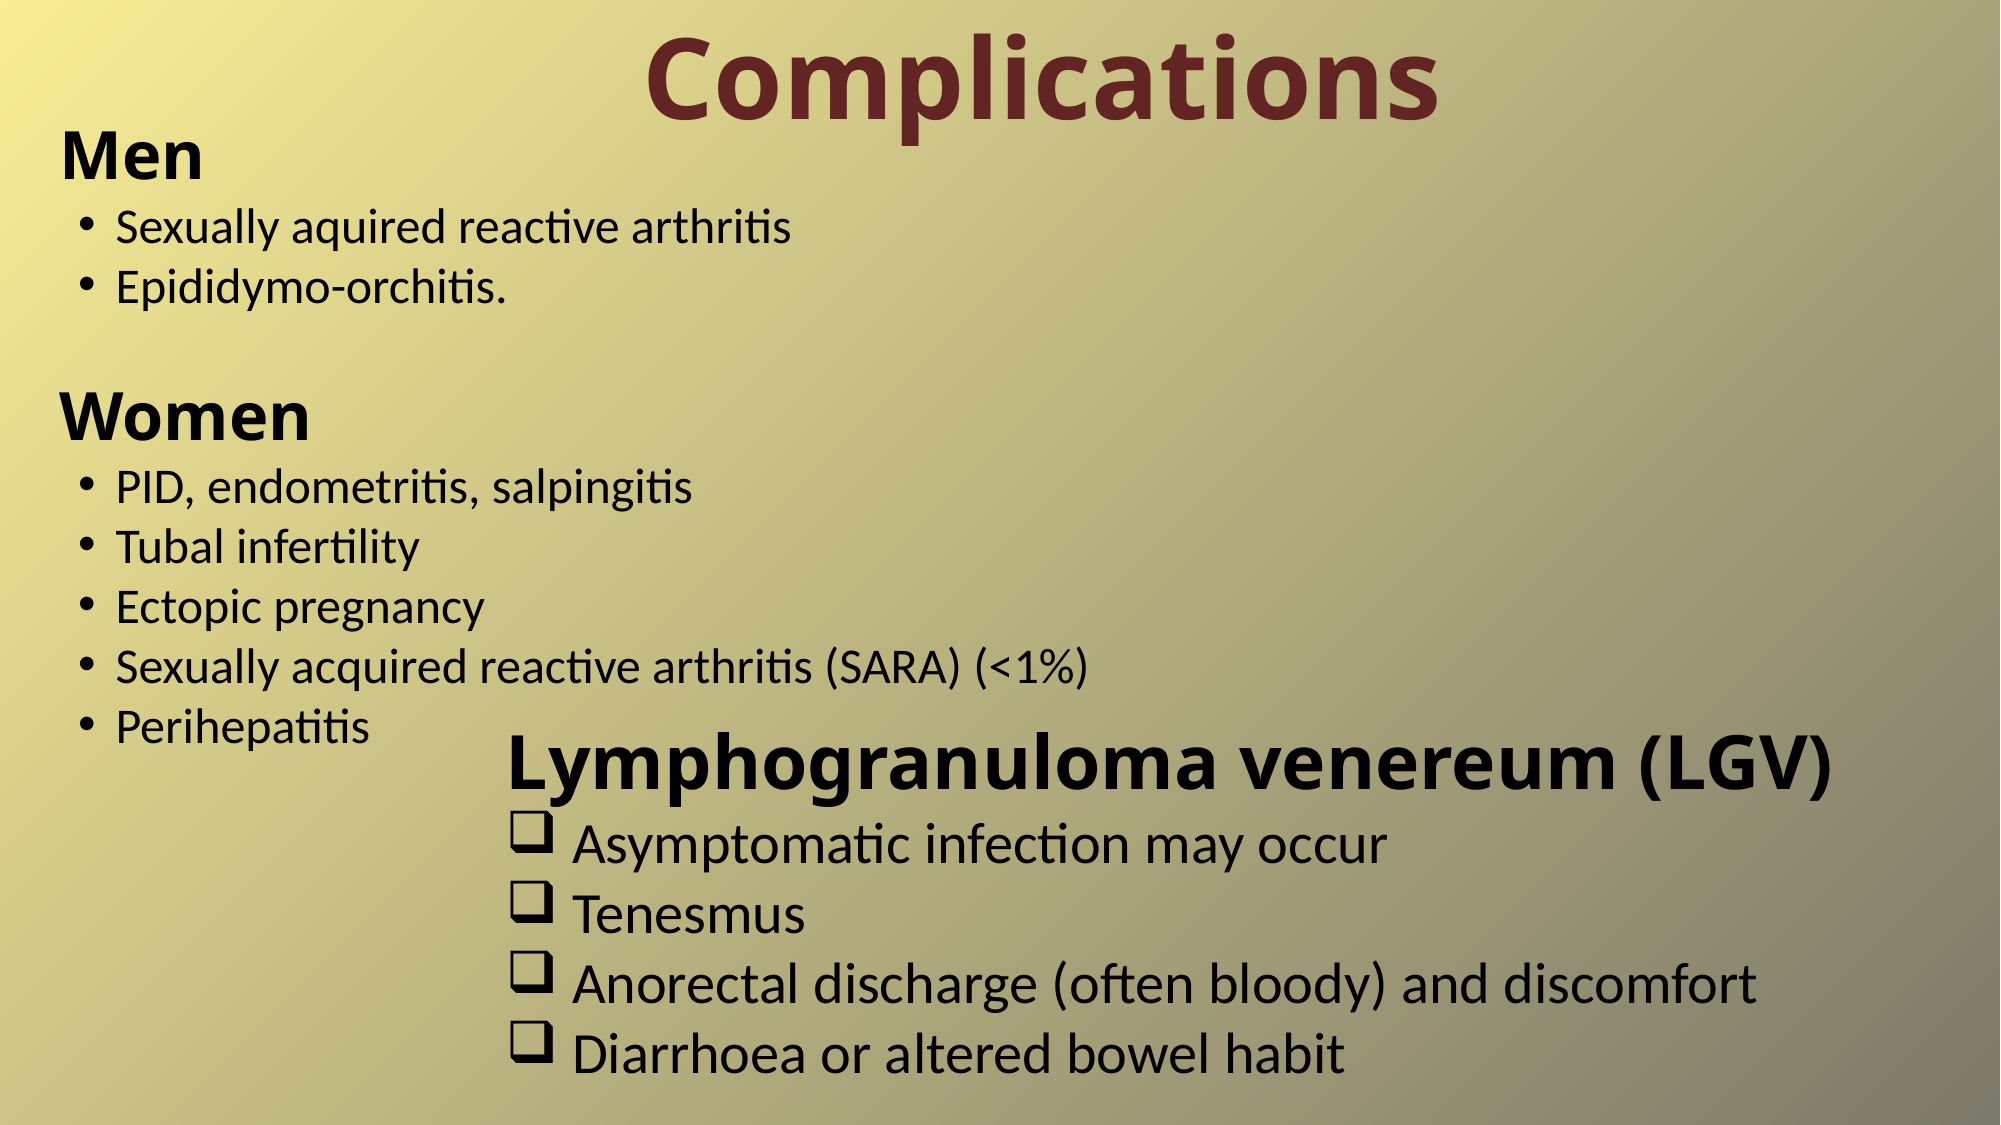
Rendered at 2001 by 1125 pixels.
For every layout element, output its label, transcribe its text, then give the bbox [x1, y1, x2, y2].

text_box Complications [627, 0, 1458, 150]
text_box Men Sexually aquired reactive arthritis Epididymo-orchitis. Women PID, endometritis, salpingitis Tubal infertility Ectopic pregnancy Sexually acquired reactive arthritis (SARA) (<1%) Perihepatitis [44, 105, 1295, 821]
text_box Lymphogranuloma venereum (LGV) Asymptomatic infection may occur Tenesmus Anorectal discharge (often bloody) and discomfort Diarrhoea or altered bowel habit [490, 707, 1872, 1093]
